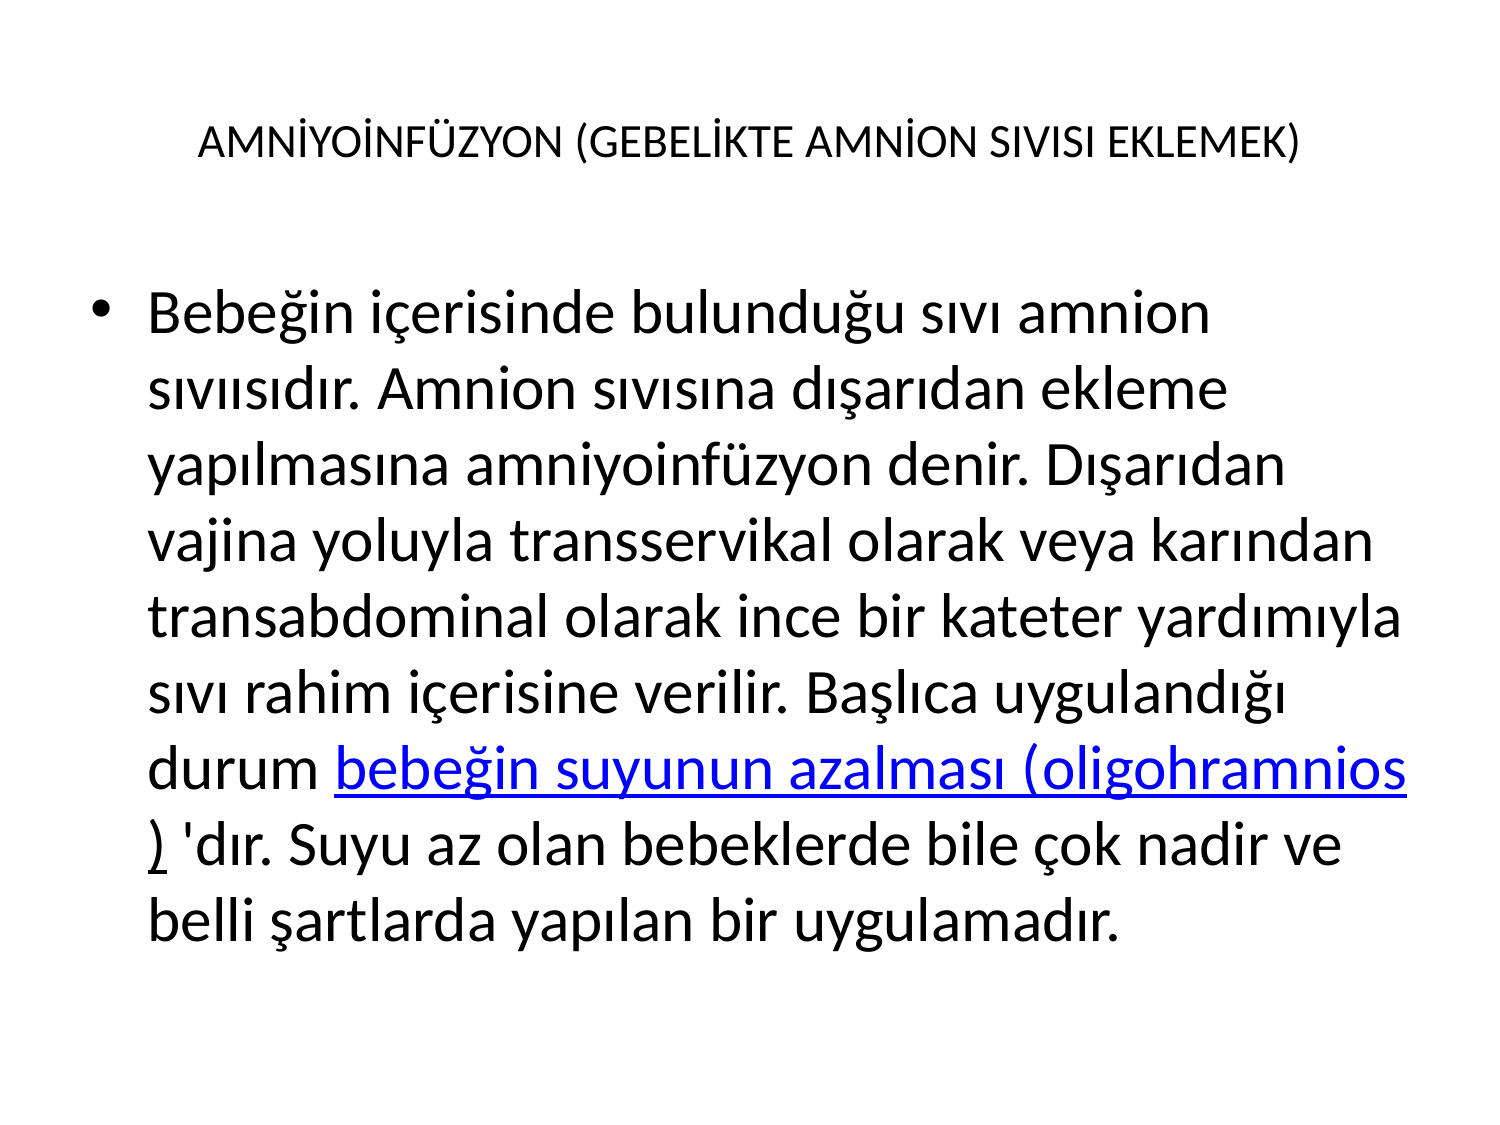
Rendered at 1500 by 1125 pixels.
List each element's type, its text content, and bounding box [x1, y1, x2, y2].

title AMNİYOİNFÜZYON (GEBELİKTE AMNİON SIVISI EKLEMEK) [75, 45, 1425, 233]
list Bebeğin içerisinde bulunduğu sıvı amnion sıvıısıdır. Amnion sıvısına dışarıdan ekleme yapılmasına amniyoinfüzyon denir. Dışarıdan vajina yoluyla transservikal olarak veya karından transabdominal olarak ince bir kateter yardımıyla sıvı rahim içerisine verilir. Başlıca uygulandığı durum bebeğin suyunun azalması (oligohramnios) 'dır. Suyu az olan bebeklerde bile çok nadir ve belli şartlarda yapılan bir uygulamadır. [75, 262, 1425, 1005]
